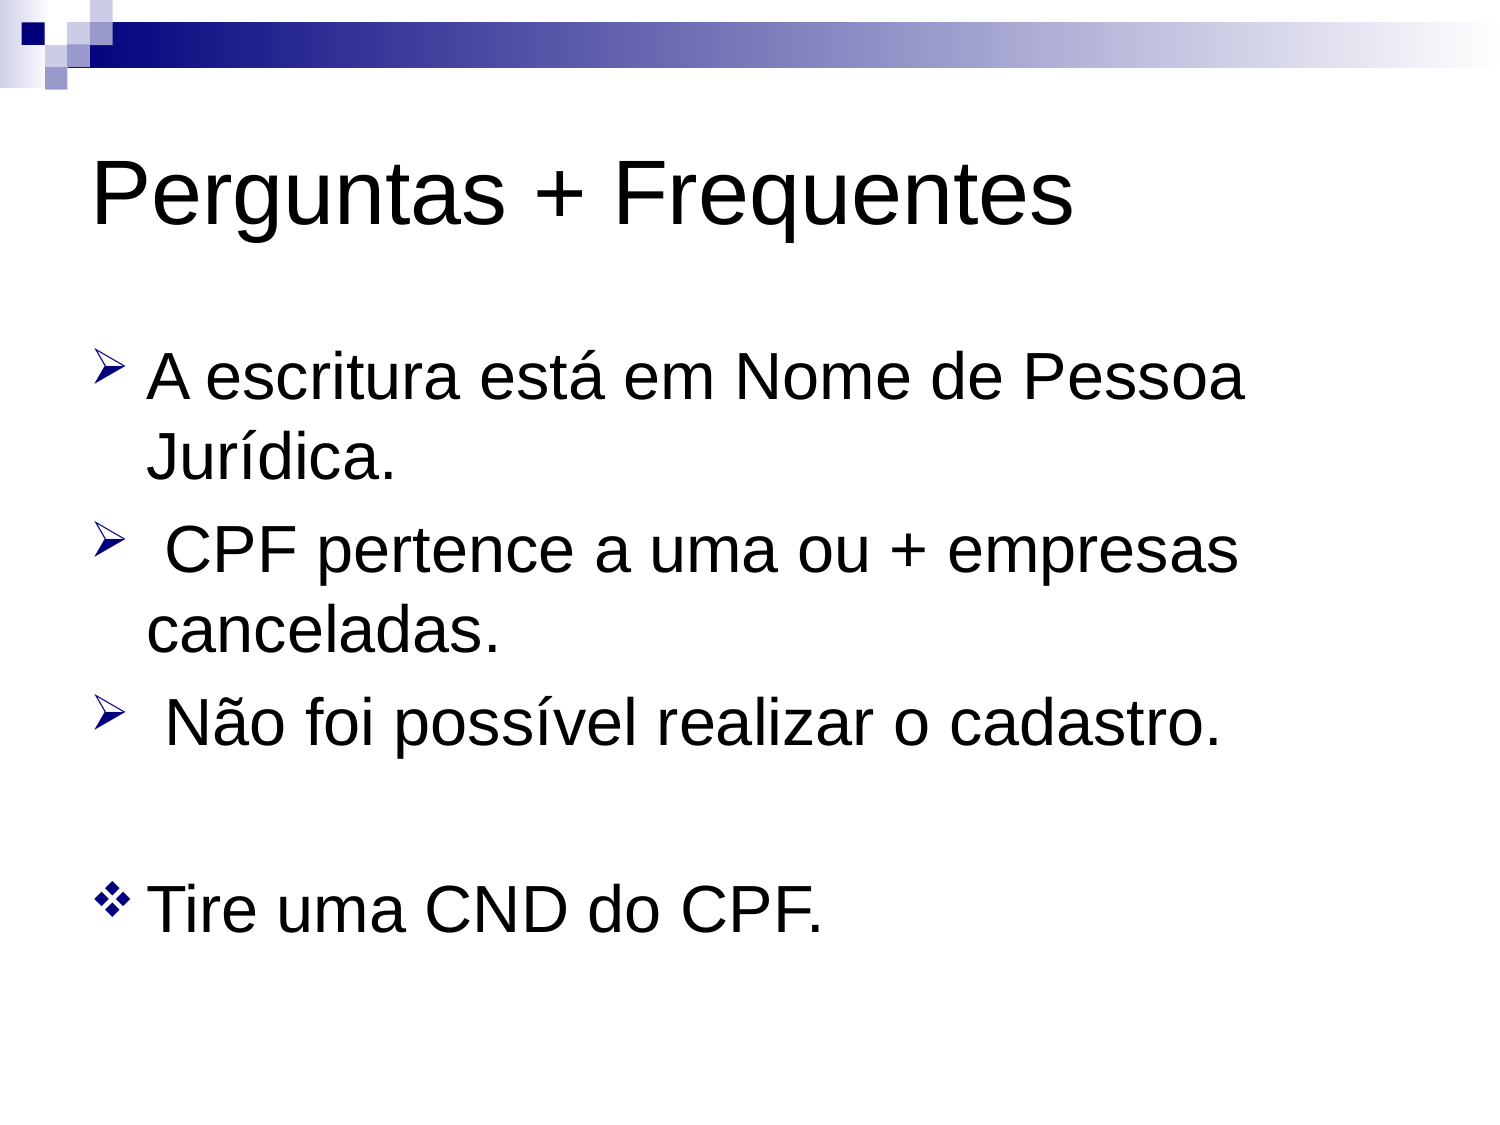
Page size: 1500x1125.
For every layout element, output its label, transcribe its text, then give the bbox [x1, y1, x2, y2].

list A escritura está em Nome de Pessoa Jurídica. CPF pertence a uma ou + empresas canceladas. Não foi possível realizar o cadastro. Tire uma CND do CPF. [75, 324, 1425, 963]
title Perguntas + Frequentes [75, 75, 1425, 300]
